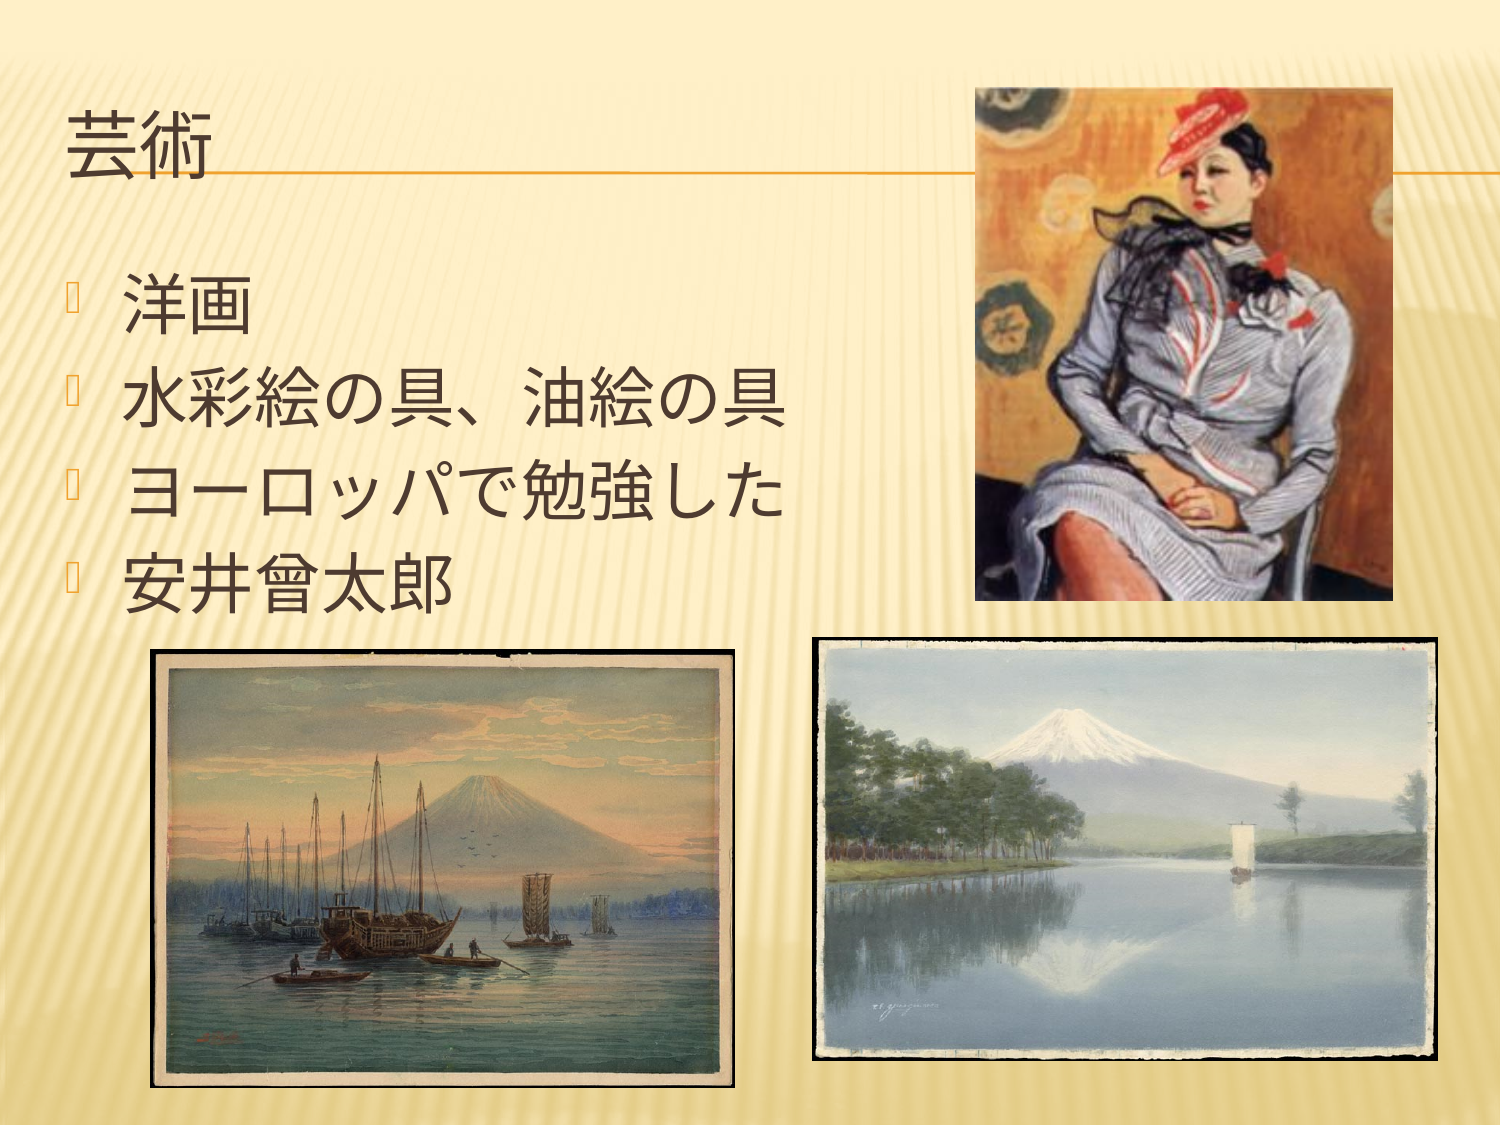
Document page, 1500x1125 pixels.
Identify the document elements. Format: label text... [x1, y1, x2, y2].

list 洋画 水彩絵の具、油絵の具 ヨーロッパで勉強した 安井曾太郎 [49, 254, 1476, 998]
title 芸術 [50, 75, 1475, 213]
picture [812, 637, 1438, 1062]
picture [974, 87, 1393, 601]
picture [149, 649, 735, 1088]
